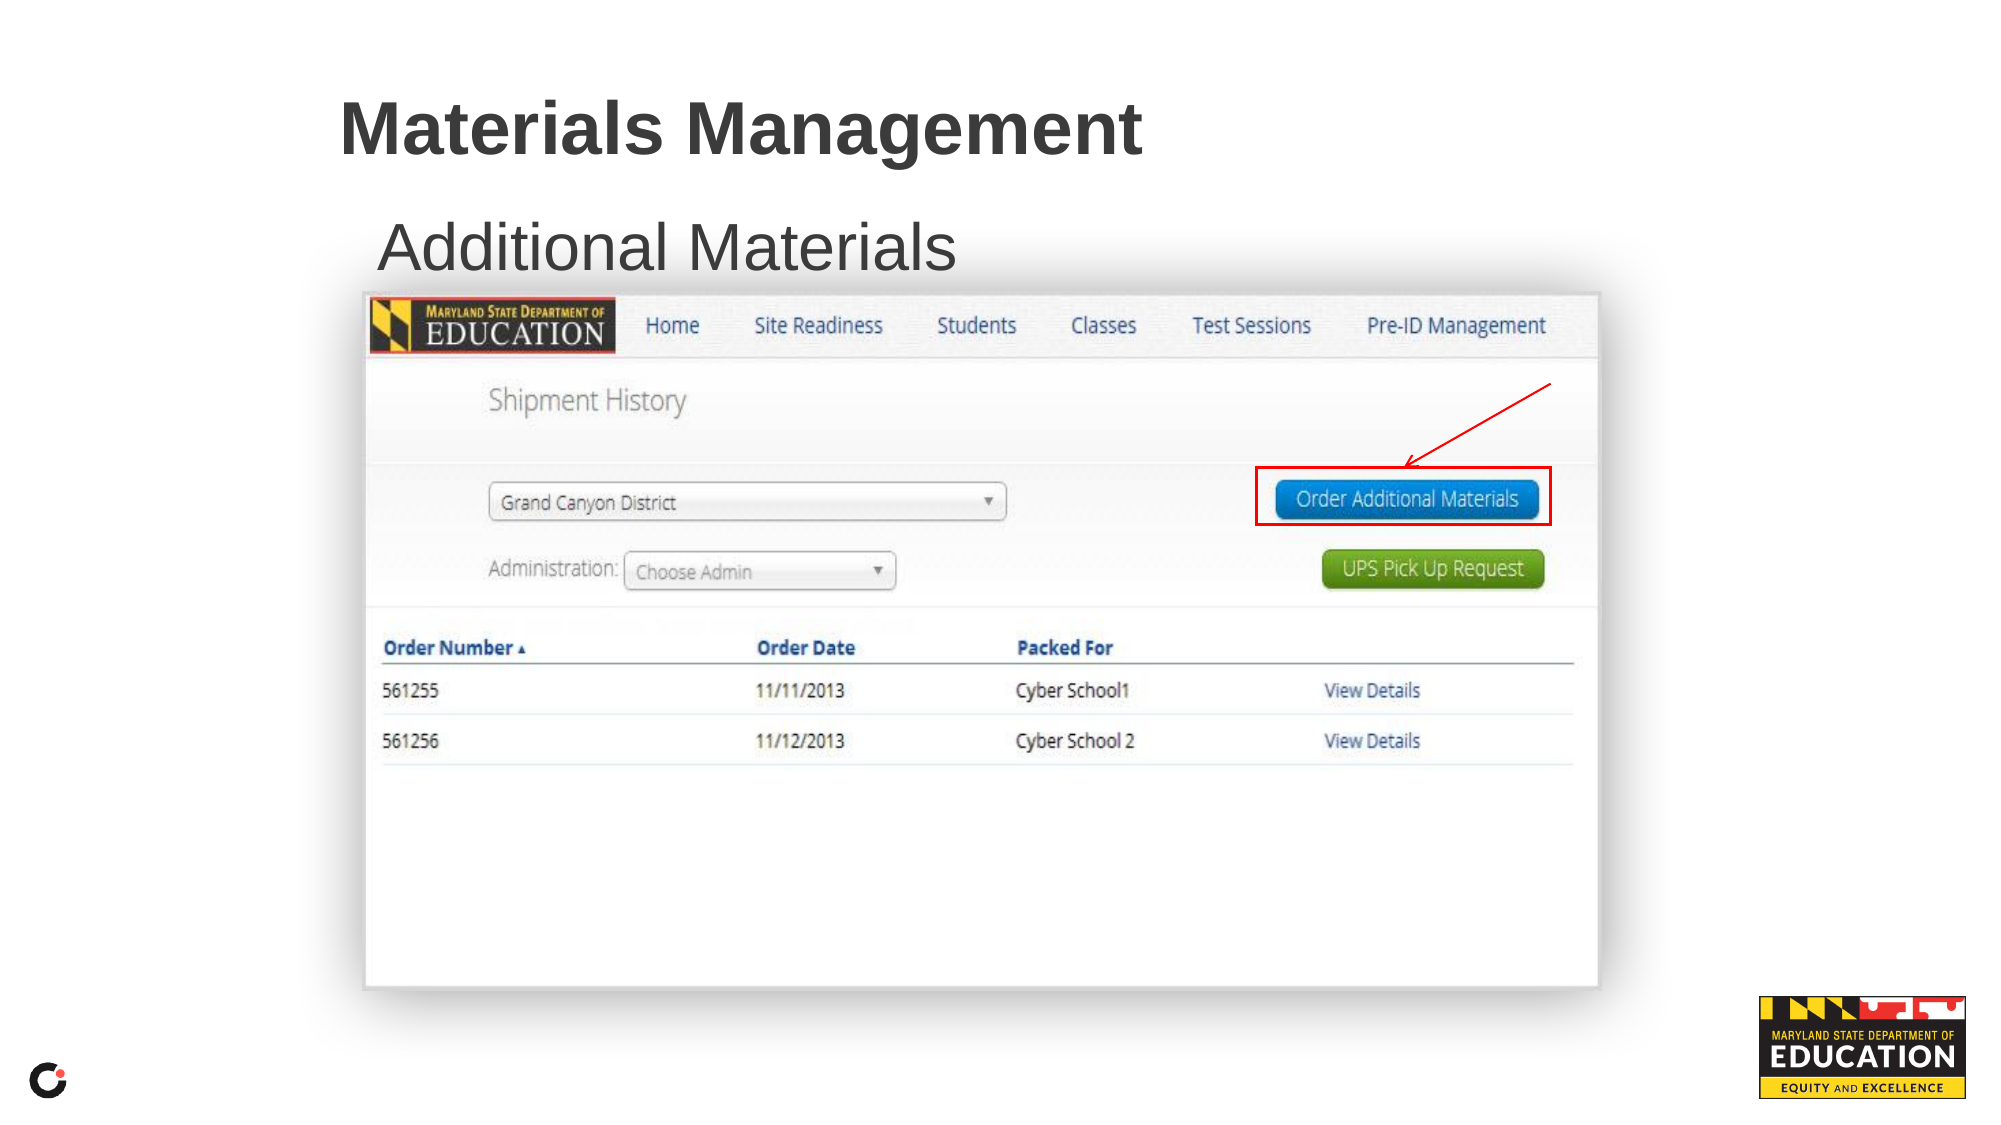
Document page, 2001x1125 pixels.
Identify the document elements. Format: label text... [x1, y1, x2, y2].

picture [1759, 996, 1966, 1099]
text_box Additional Materials [362, 196, 1595, 291]
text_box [1403, 383, 1551, 468]
title Materials Management [324, 45, 1675, 215]
picture [362, 291, 1602, 991]
picture [28, 1061, 67, 1099]
